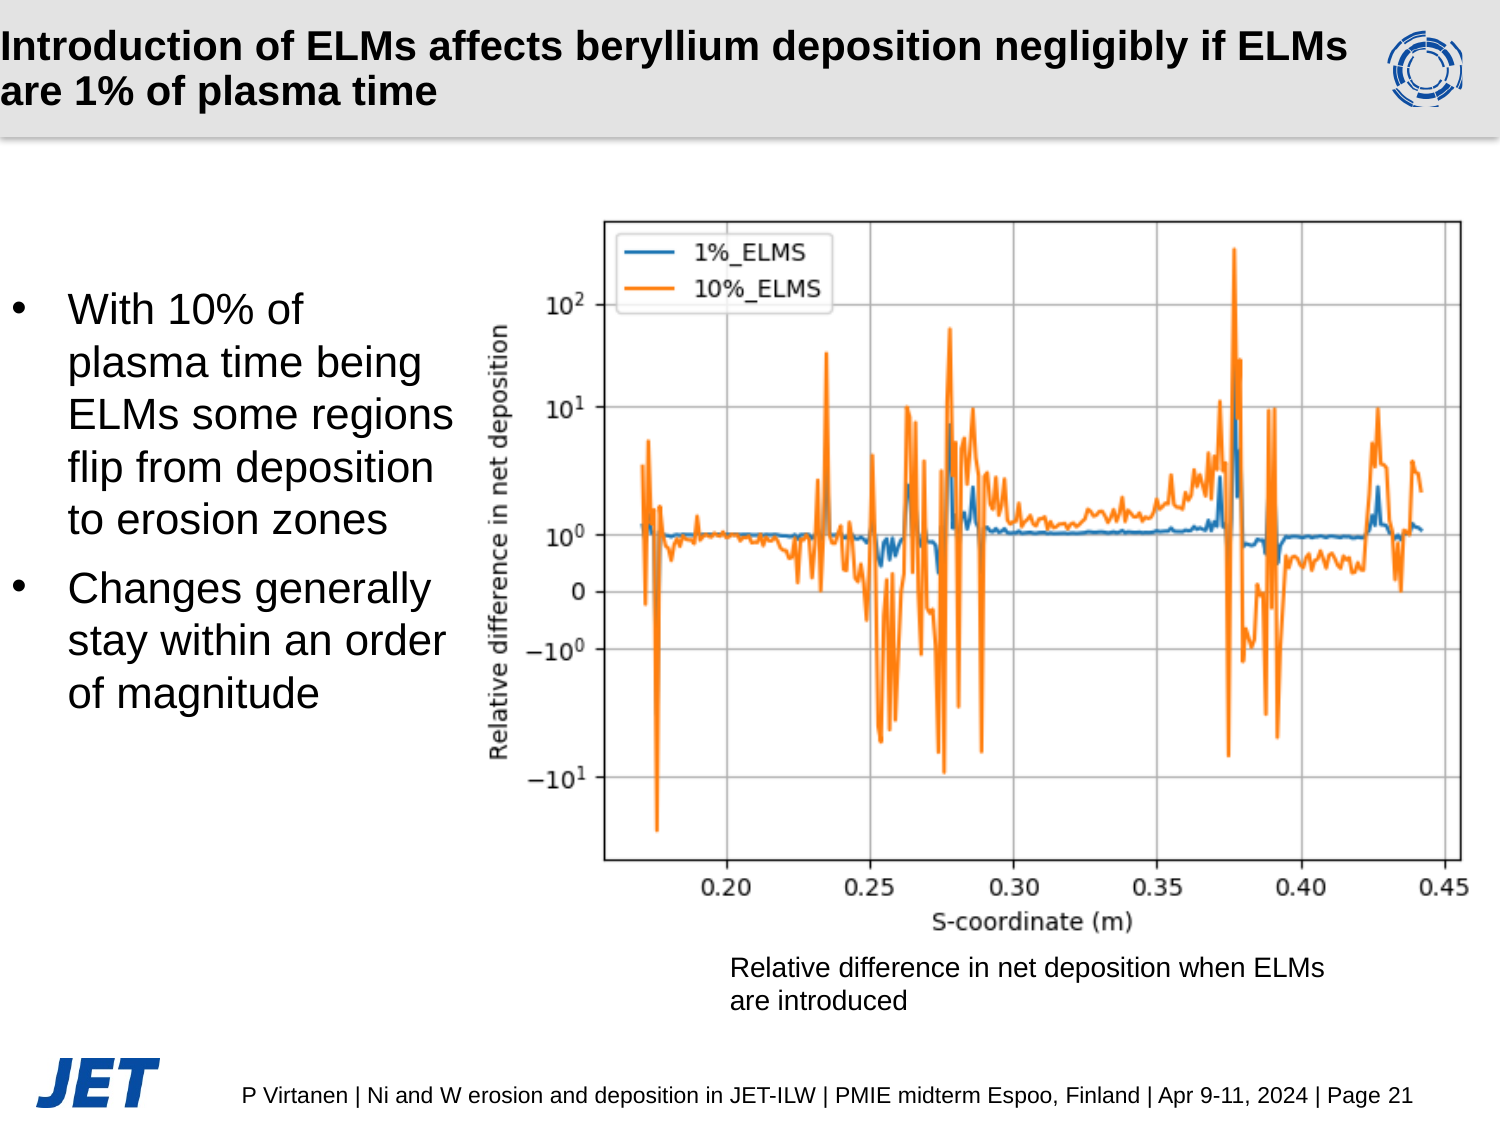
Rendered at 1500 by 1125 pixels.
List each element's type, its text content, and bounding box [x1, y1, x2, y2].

title Introduction of ELMs affects beryllium deposition negligibly if ELMs are 1% of plasma time [0, 0, 1385, 140]
list With 10% of plasma time being ELMs some regions flip from deposition to erosion zones Changes generally stay within an order of magnitude [11, 281, 471, 919]
picture [36, 1058, 160, 1108]
picture [478, 185, 1500, 941]
text_box Relative difference in net deposition when ELMs are introduced [714, 950, 1384, 1024]
